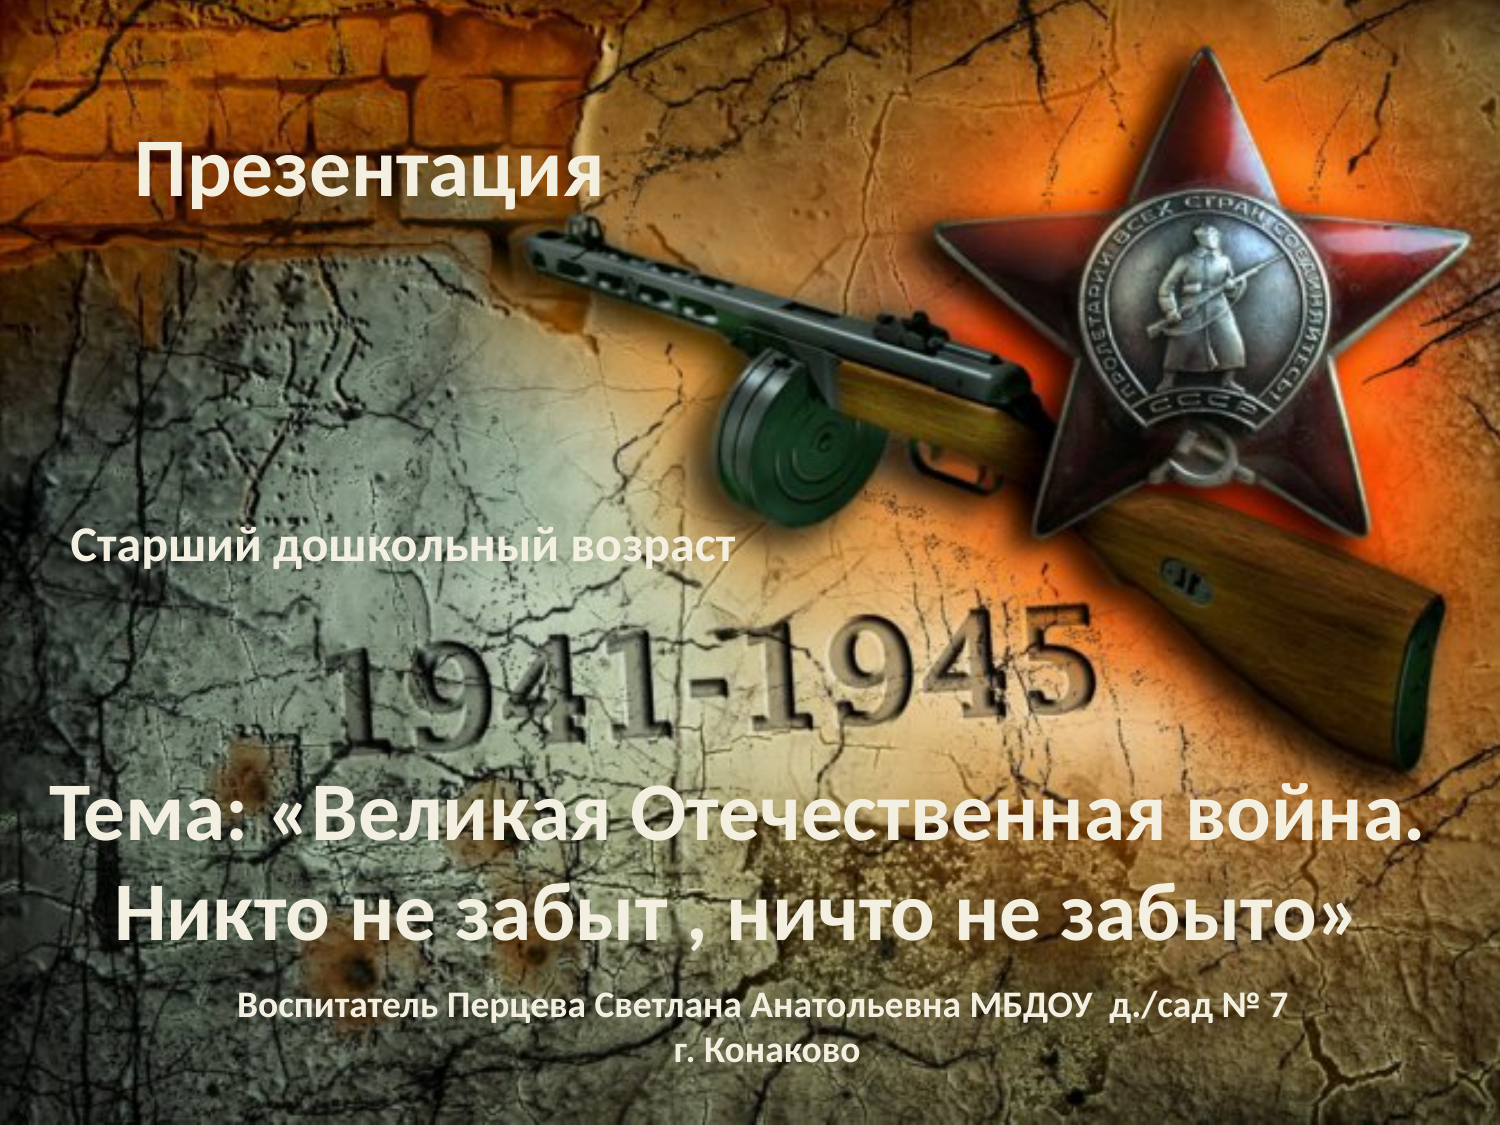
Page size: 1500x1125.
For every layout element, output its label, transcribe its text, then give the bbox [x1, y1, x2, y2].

text_box Тема: «Великая Отечественная война. Никто не забыт , ничто не забыто» [0, 749, 1477, 965]
text_box Старший дошкольный возраст [55, 503, 751, 579]
text_box Презентация [120, 105, 620, 221]
picture [0, 0, 1500, 1125]
text_box Воспитатель Перцева Светлана Анатольевна МБДОУ д./сад № 7 г. Конаково [175, 972, 1360, 1123]
